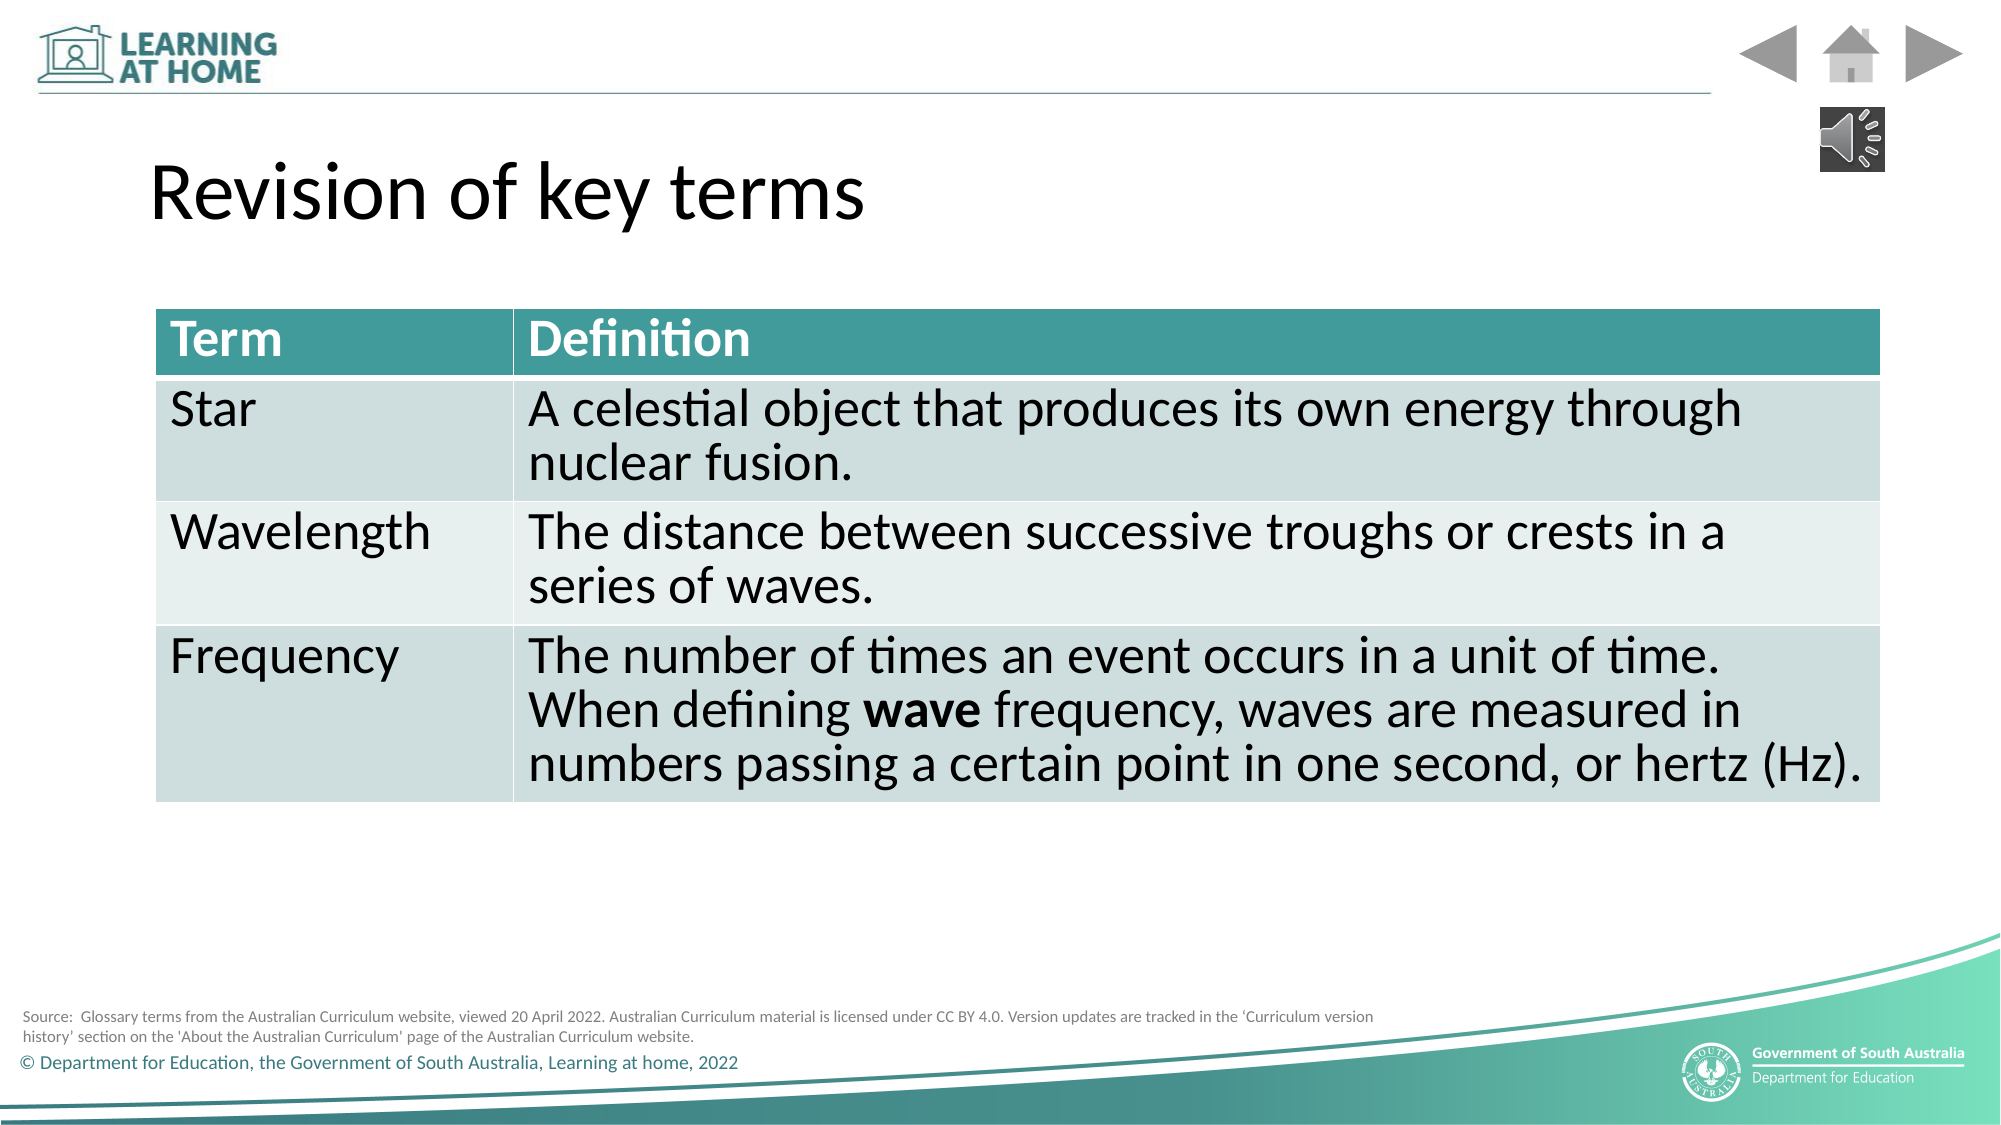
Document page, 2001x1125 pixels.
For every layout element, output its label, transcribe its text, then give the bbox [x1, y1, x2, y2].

table_cell The distance between successive troughs or crests in a series of waves. [514, 502, 1880, 624]
table_cell Star [156, 381, 513, 501]
picture [0, 0, 2001, 1125]
table_cell A celestial object that produces its own energy through nuclear fusion. [514, 381, 1880, 501]
title Revision of key terms [134, 140, 1860, 249]
table_cell The number of times an event occurs in a unit of time. When defining wave frequency, waves are measured in numbers passing a certain point in one second, or hertz (Hz). [514, 626, 1880, 802]
table_header Term [156, 309, 513, 375]
table_cell Frequency [156, 626, 513, 802]
table_cell Wavelength [156, 502, 513, 624]
text_box Source: Glossary terms from the Australian Curriculum website, viewed 20 April 2022. Australian Curriculum material is licensed under CC BY 4.0. Version updates are tracked in the ‘Curriculum version history’ section on the 'About the Australian Curriculum' page of the Australian Curriculum website. [8, 998, 1408, 1053]
table_header Definition [514, 309, 1880, 375]
